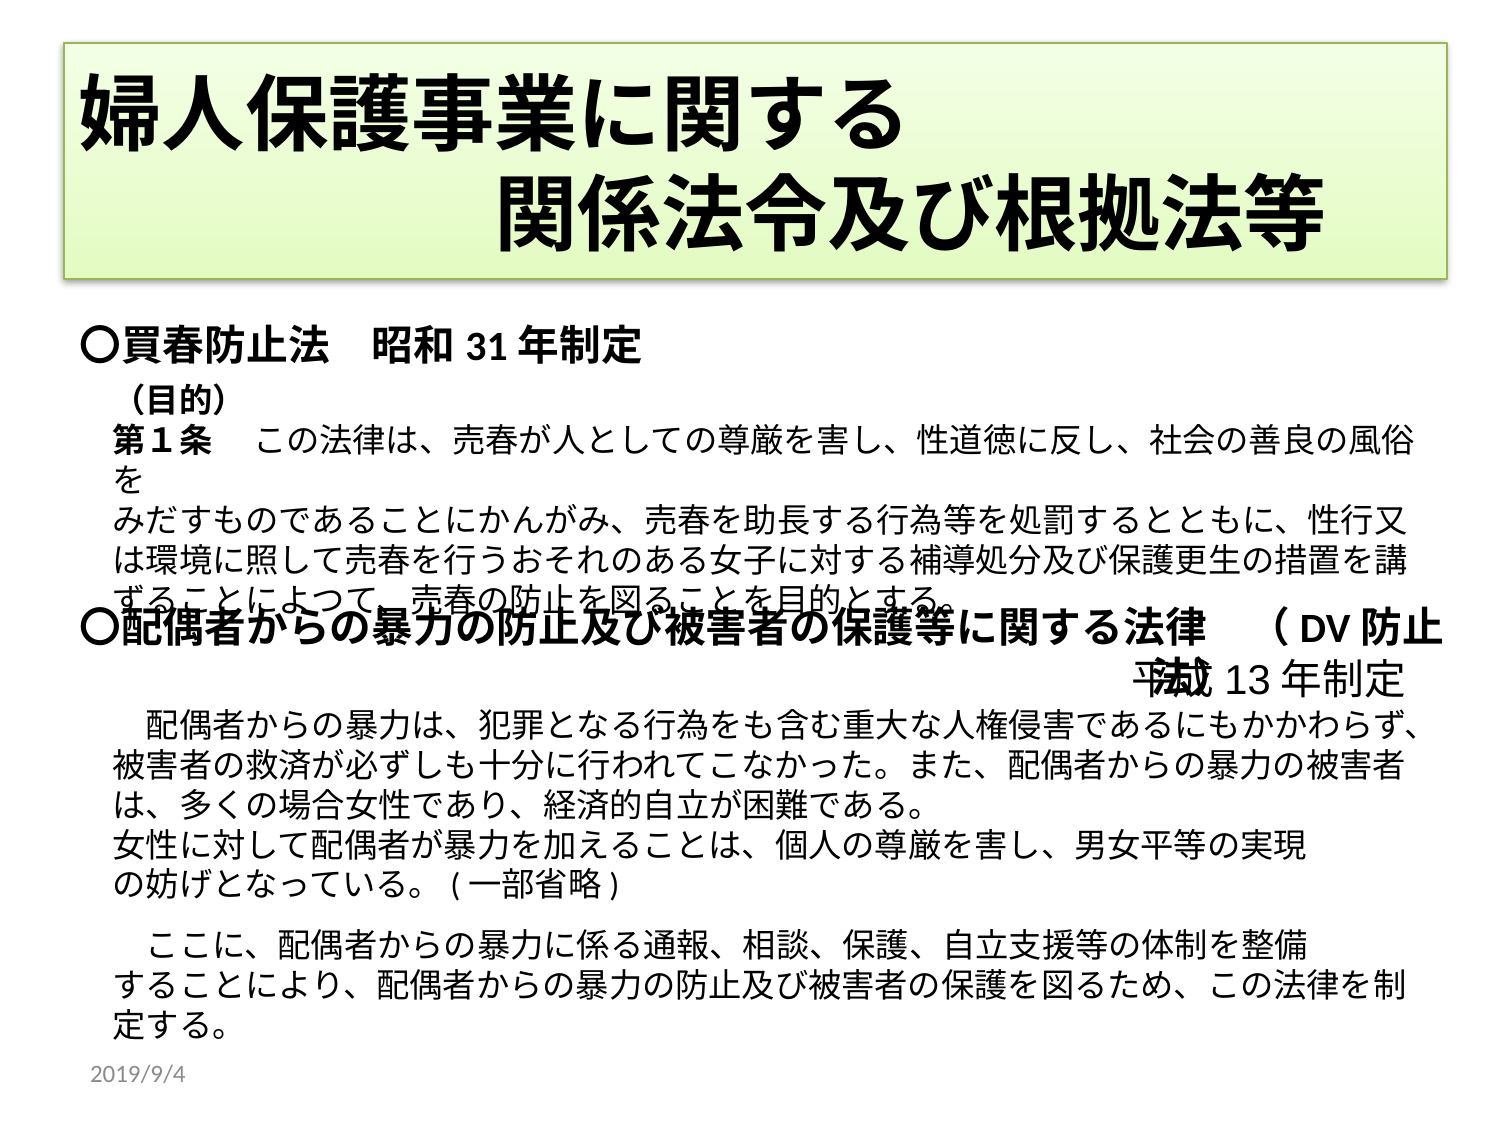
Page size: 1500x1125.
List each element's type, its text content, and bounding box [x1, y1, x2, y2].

text_box 〇買春防止法 昭和31年制定 [64, 311, 774, 377]
text_box 配偶者からの暴力は、犯罪となる行為をも含む重大な人権侵害であるにもかかわらず、被害者の救済が必ずしも十分に行われてこなかった。また、配偶者からの暴力の被害者は、多くの場合女性であり、経済的自立が困難である。 女性に対して配偶者が暴力を加えることは、個人の尊厳を害し、男女平等の実現 の妨げとなっている。(一部省略) [97, 696, 1424, 911]
title 婦人保護事業に関する 関係法令及び根拠法等 [63, 42, 1448, 280]
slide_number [75, 1042, 425, 1103]
text_box 平成13年制定 [1116, 645, 1436, 710]
text_box （目的） 第１条 この法律は、売春が人としての尊厳を害し、性道徳に反し、社会の善良の風俗を みだすものであることにかんがみ、売春を助長する行為等を処罰するとともに、性行又 は環境に照して売春を行うおそれのある女子に対する補導処分及び保護更生の措置を講 ずることによつて、売春の防止を図ることを目的とする。 [97, 371, 1445, 627]
text_box ここに、配偶者からの暴力に係る通報、相談、保護、自立支援等の体制を整備 することにより、配偶者からの暴力の防止及び被害者の保護を図るため、この法律を制定する。 [97, 916, 1424, 1052]
text_box 〇配偶者からの暴力の防止及び被害者の保護等に関する法律 （DV防止法） [0, 593, 1459, 709]
